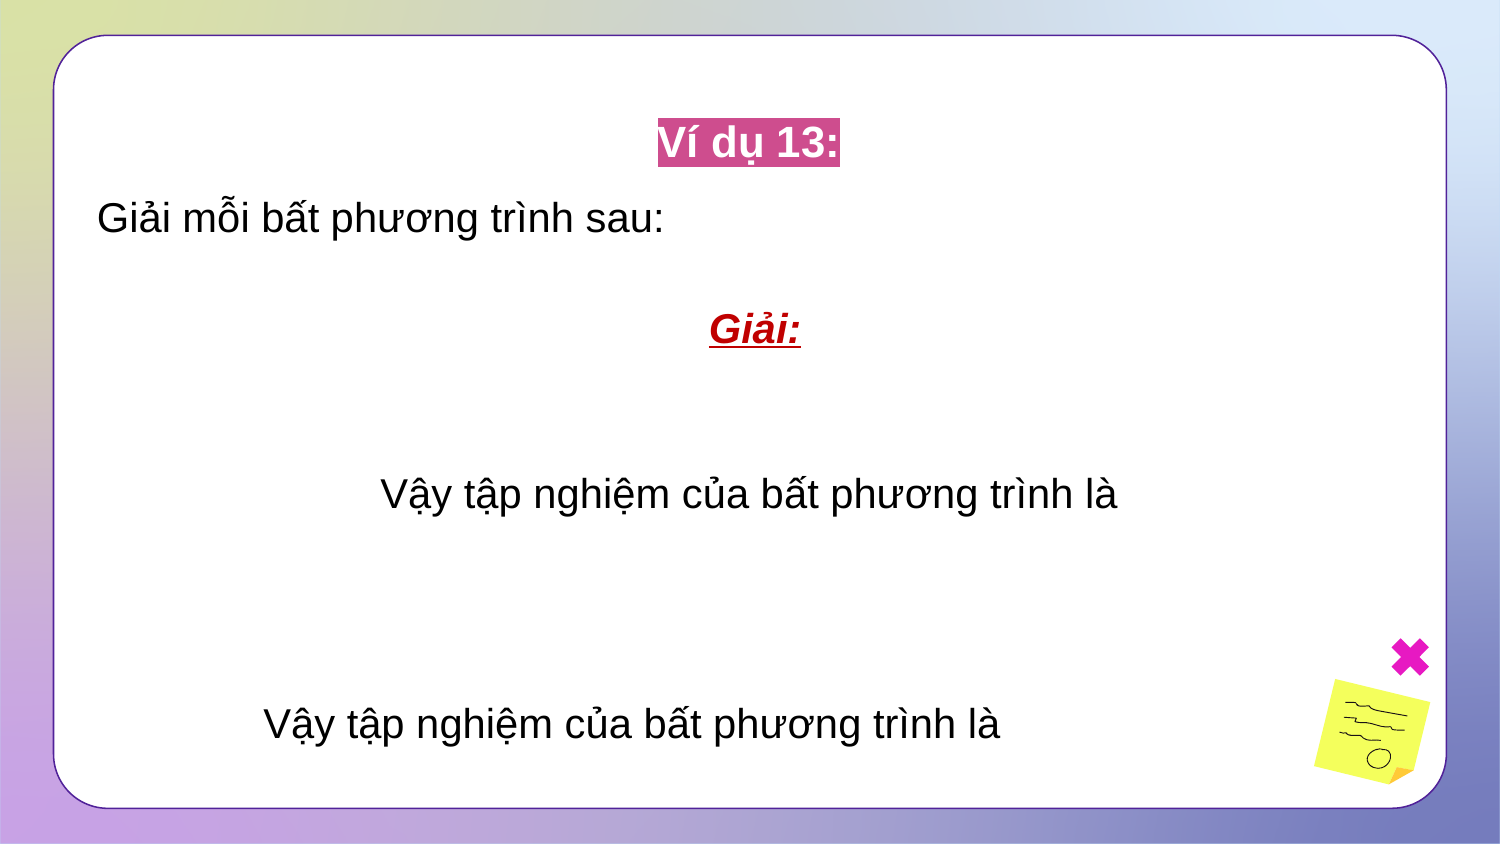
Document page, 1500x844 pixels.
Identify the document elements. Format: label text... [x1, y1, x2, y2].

text_box Giải: [693, 294, 817, 359]
